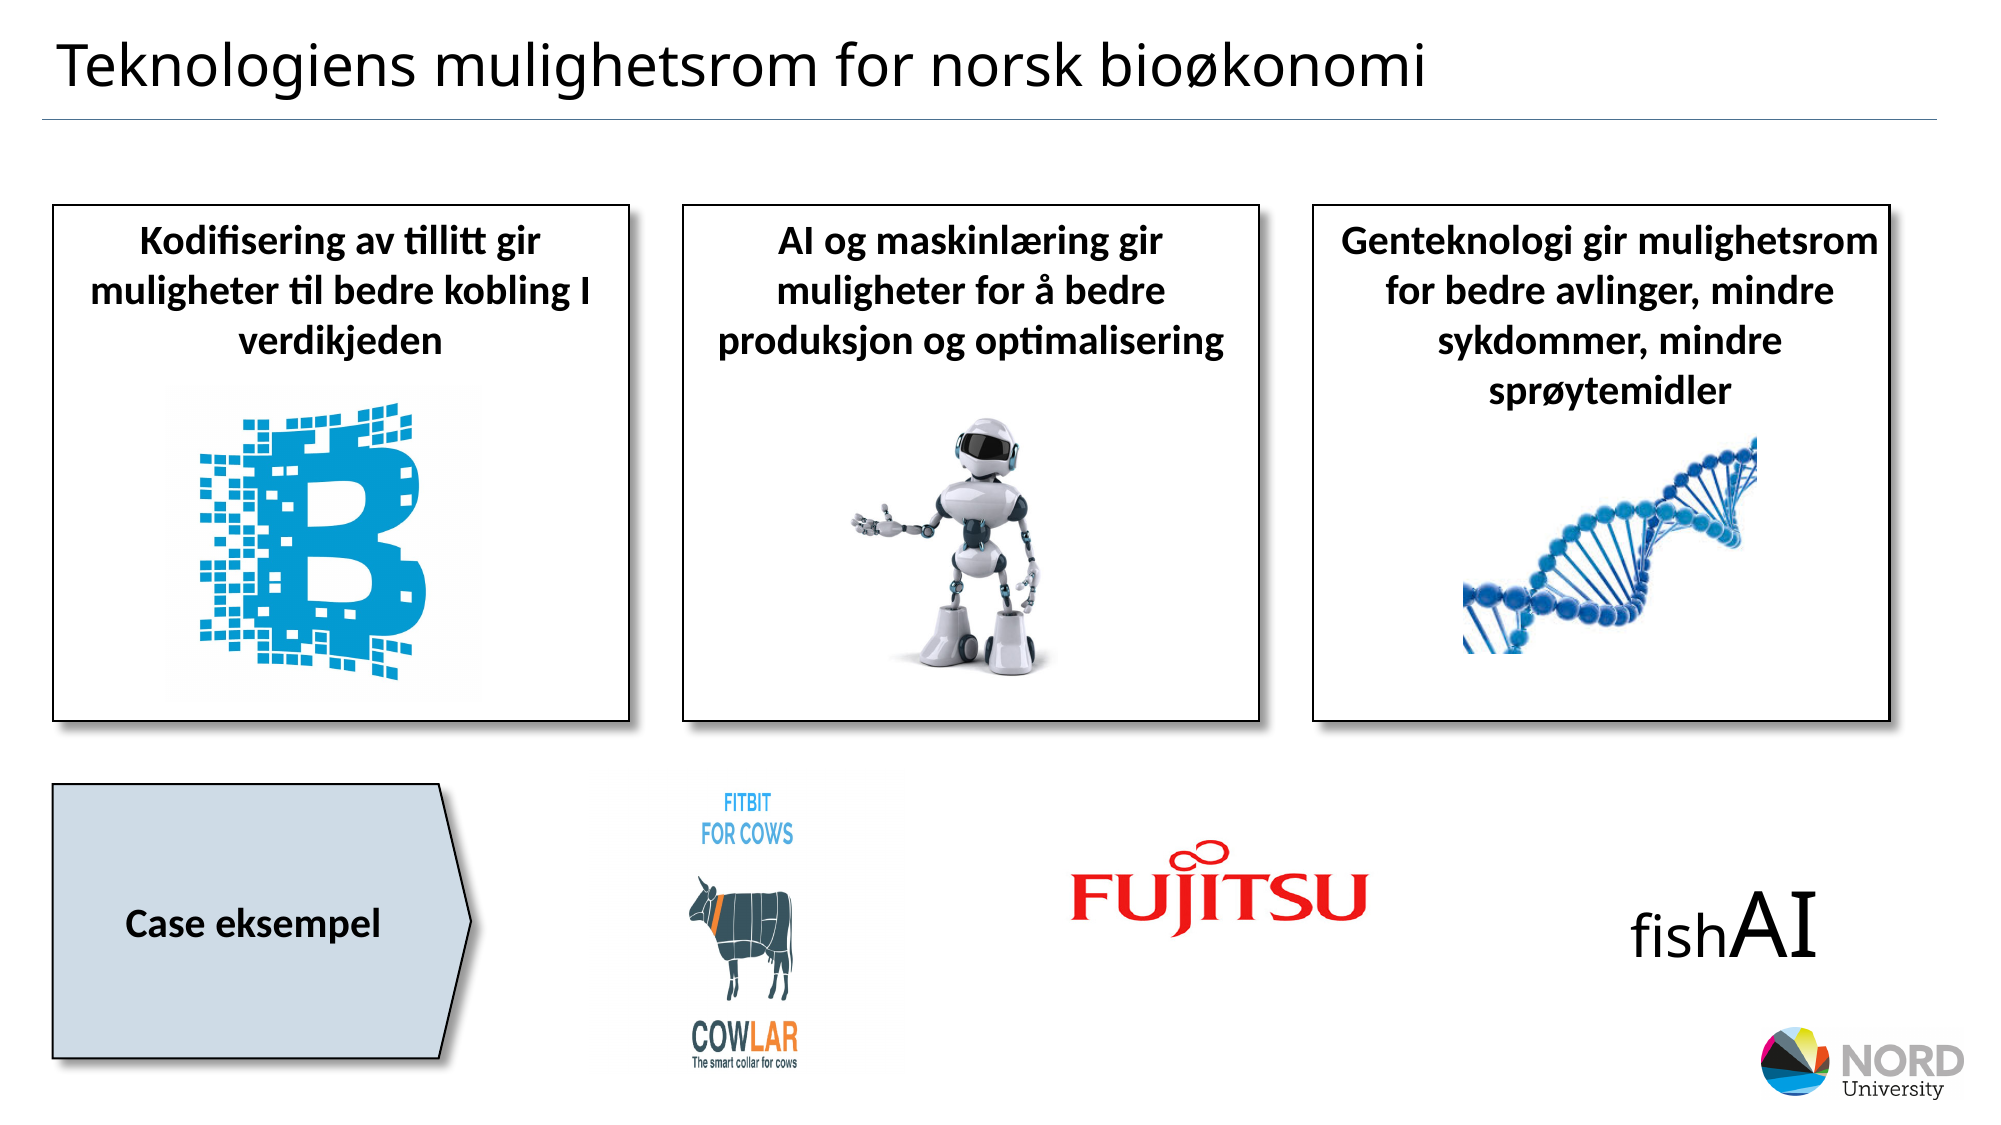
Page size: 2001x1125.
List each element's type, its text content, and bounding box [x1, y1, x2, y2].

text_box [52, 768, 1471, 1074]
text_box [1313, 205, 1903, 722]
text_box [52, 205, 629, 722]
picture [1761, 1027, 1964, 1100]
text_box fishAI [1615, 858, 1835, 983]
title Teknologiens mulighetsrom for norsk bioøkonomi [42, 28, 1937, 120]
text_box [682, 205, 1260, 722]
